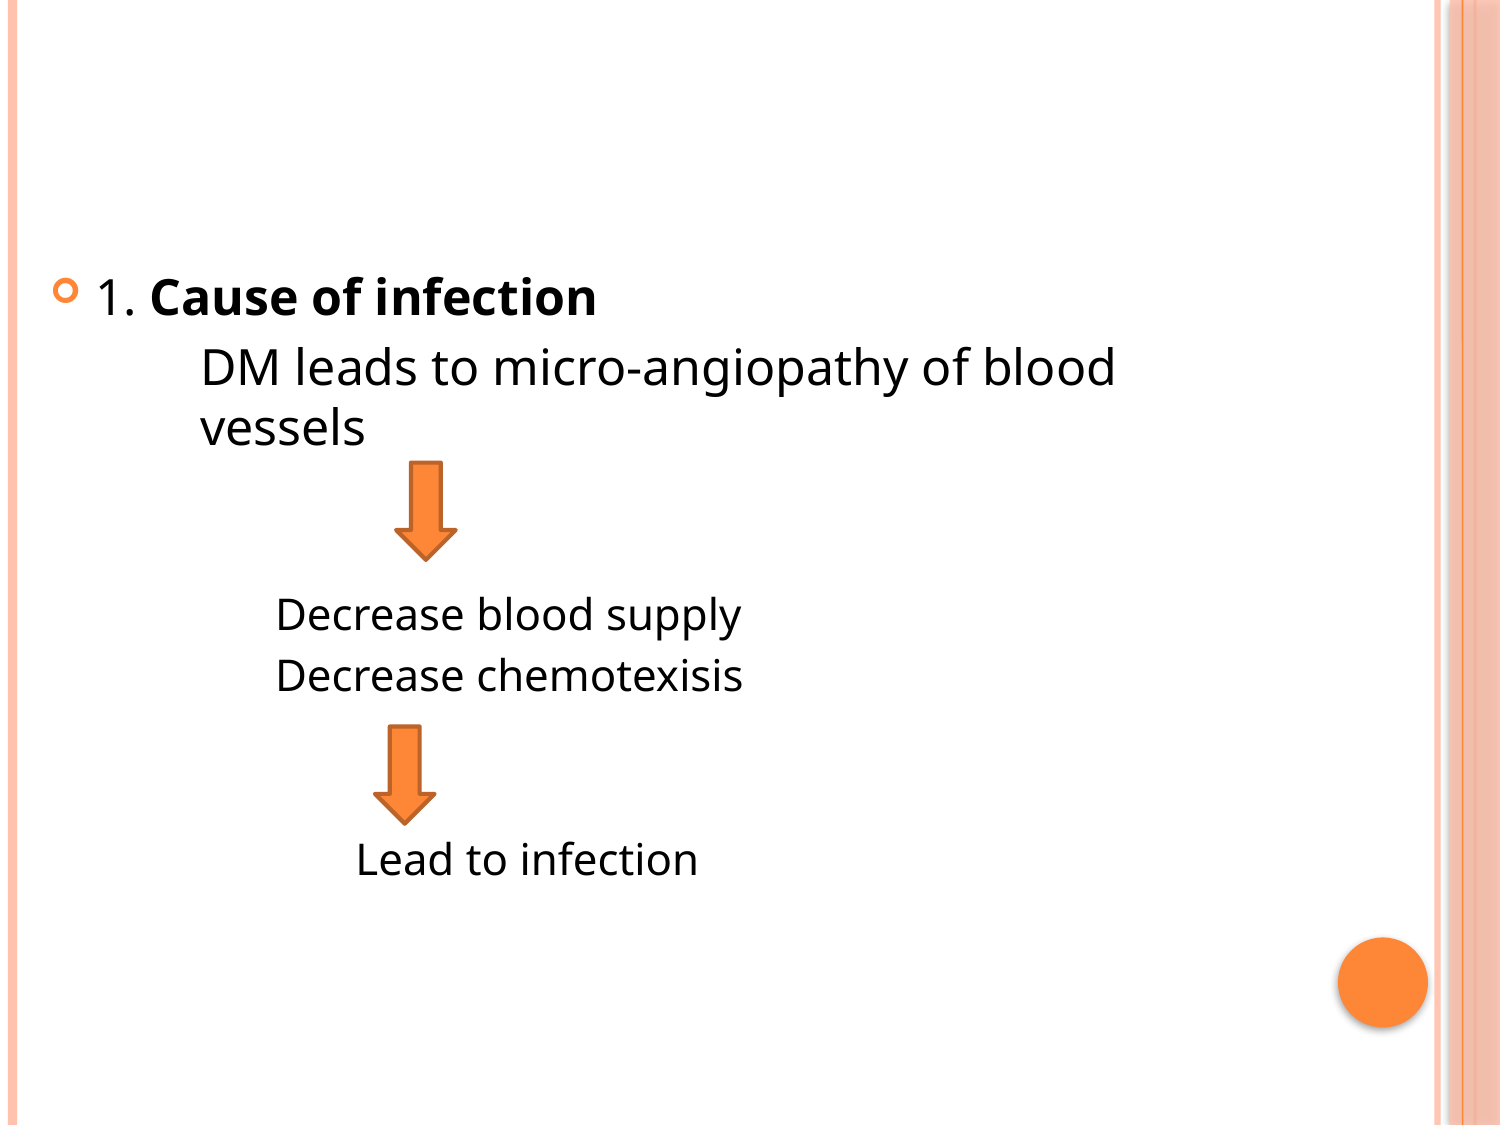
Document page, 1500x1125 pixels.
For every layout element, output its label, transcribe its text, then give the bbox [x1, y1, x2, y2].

text_box [394, 460, 458, 562]
text_box [373, 724, 437, 826]
list 1. Cause of infection DM leads to micro-angiopathy of blood vessels Decrease blood supply Decrease chemotexisis Lead to infection [35, 257, 1261, 1058]
